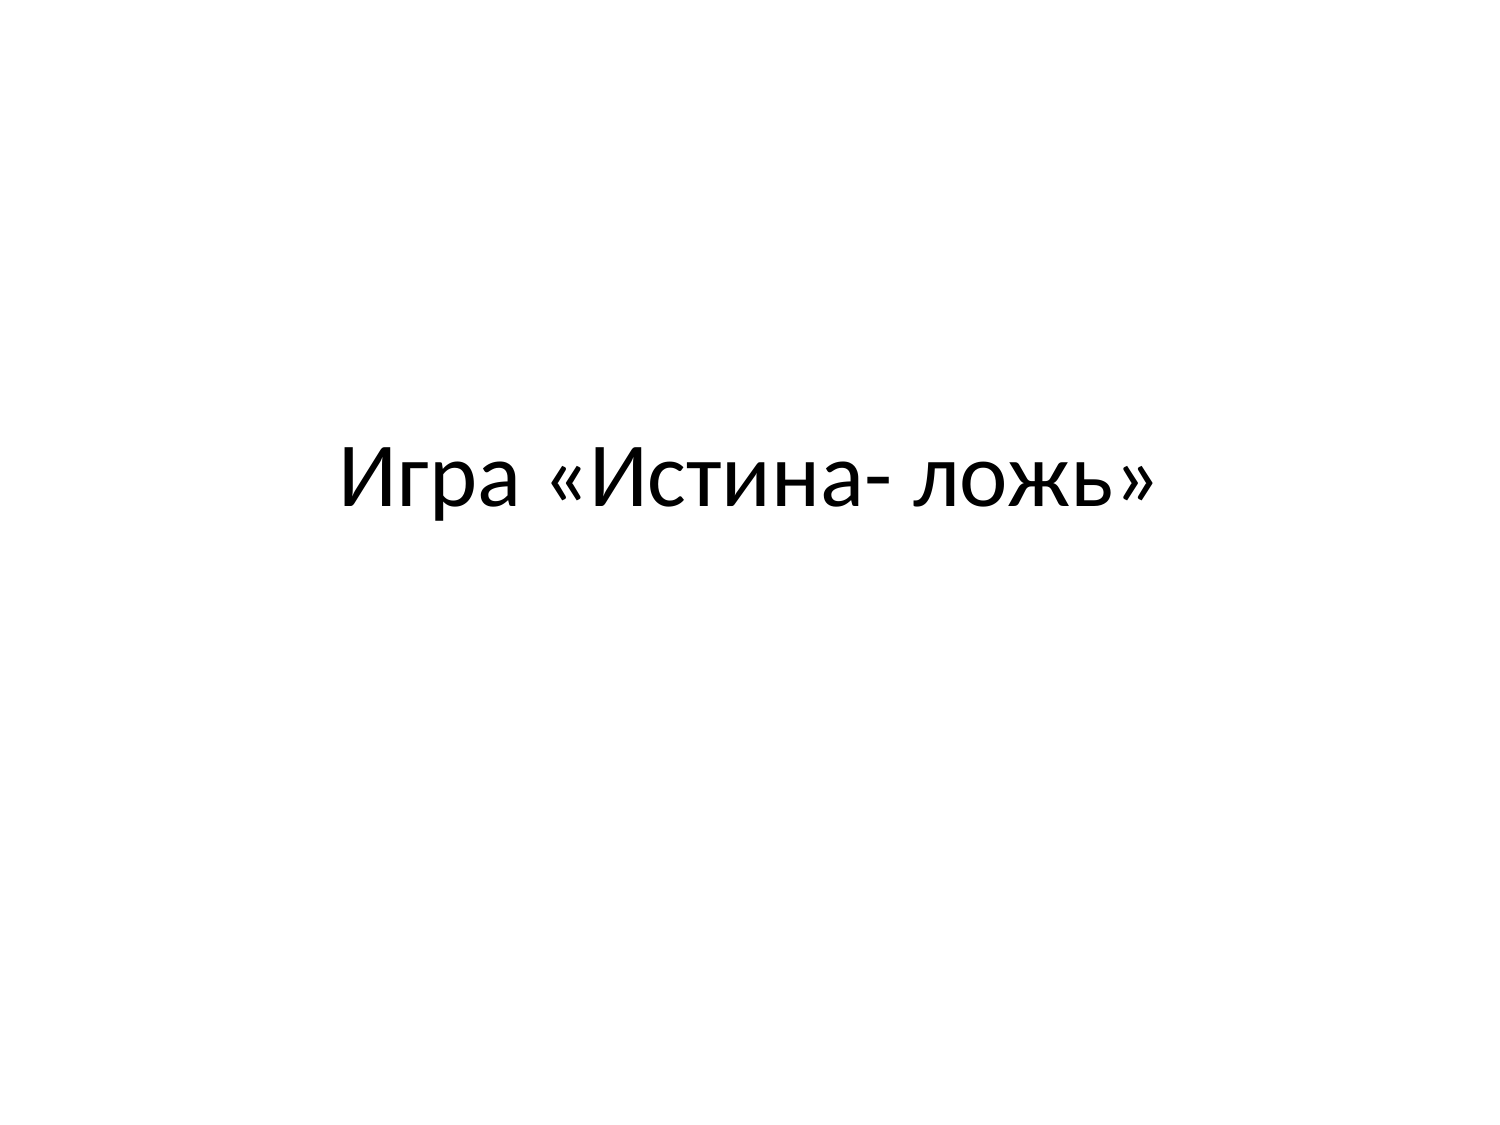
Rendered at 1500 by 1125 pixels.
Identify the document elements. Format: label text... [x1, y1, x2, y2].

title Игра «Истина- ложь» [112, 349, 1388, 591]
